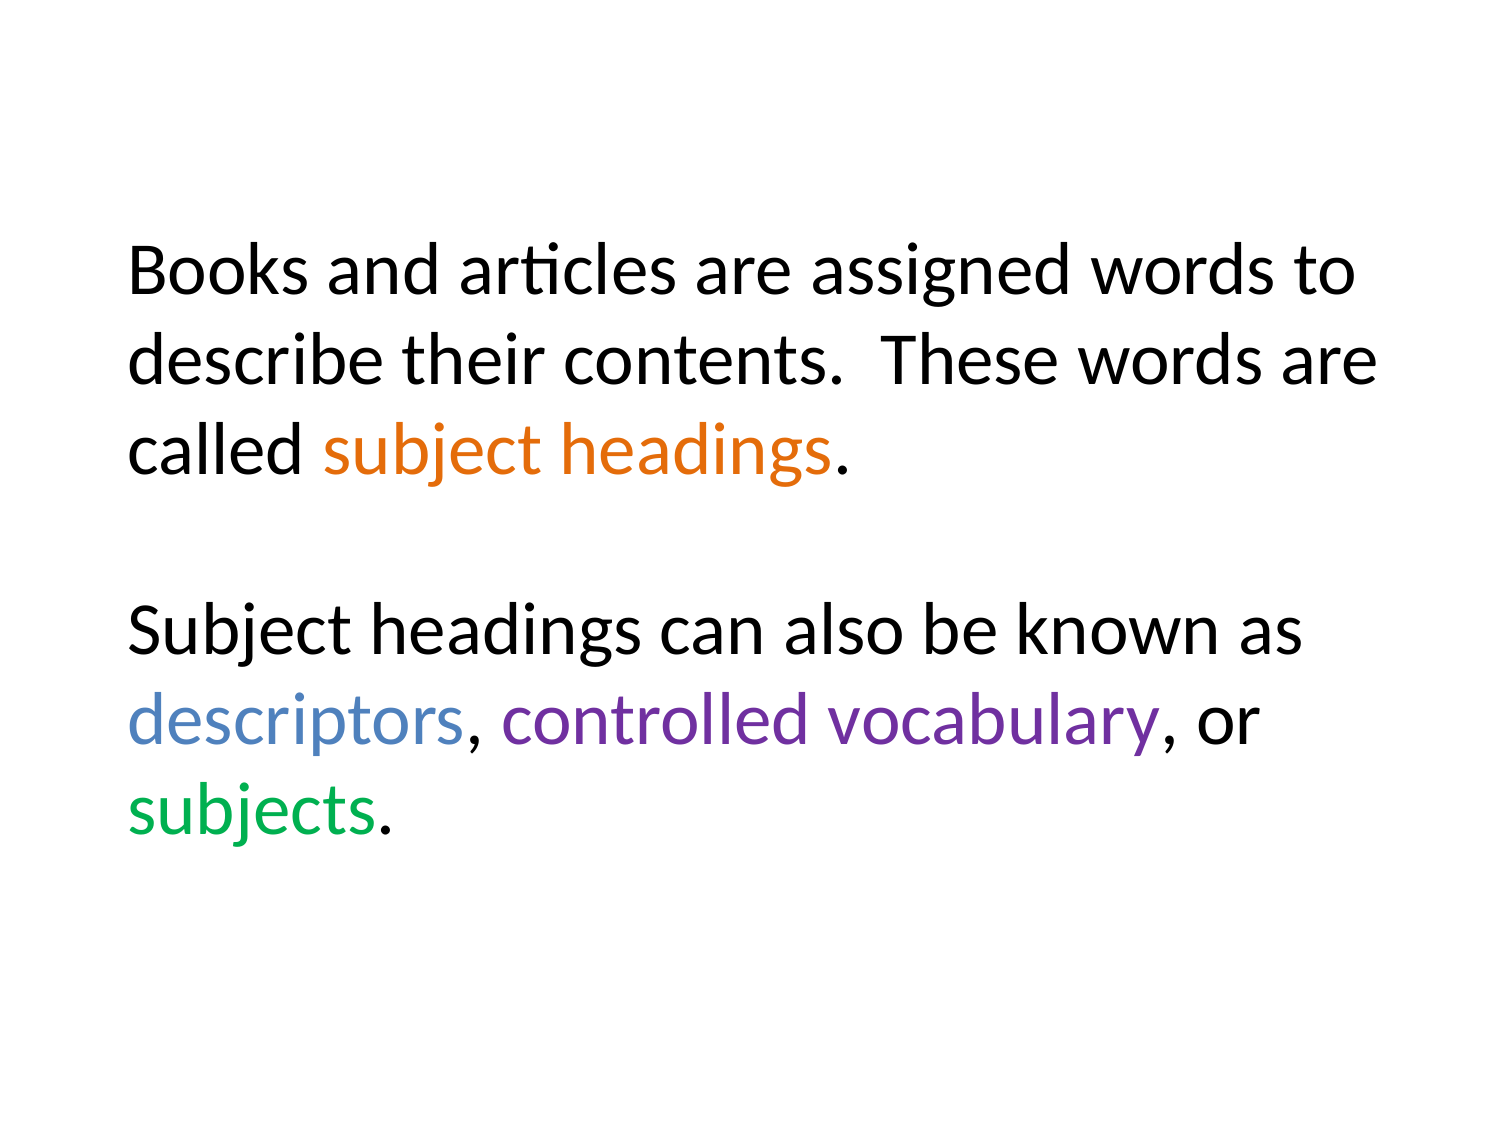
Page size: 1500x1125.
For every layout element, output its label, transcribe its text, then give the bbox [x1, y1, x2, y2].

text_box Books and articles are assigned words to describe their contents. These words are called subject headings. Subject headings can also be known as descriptors, controlled vocabulary, or subjects. [112, 212, 1438, 858]
